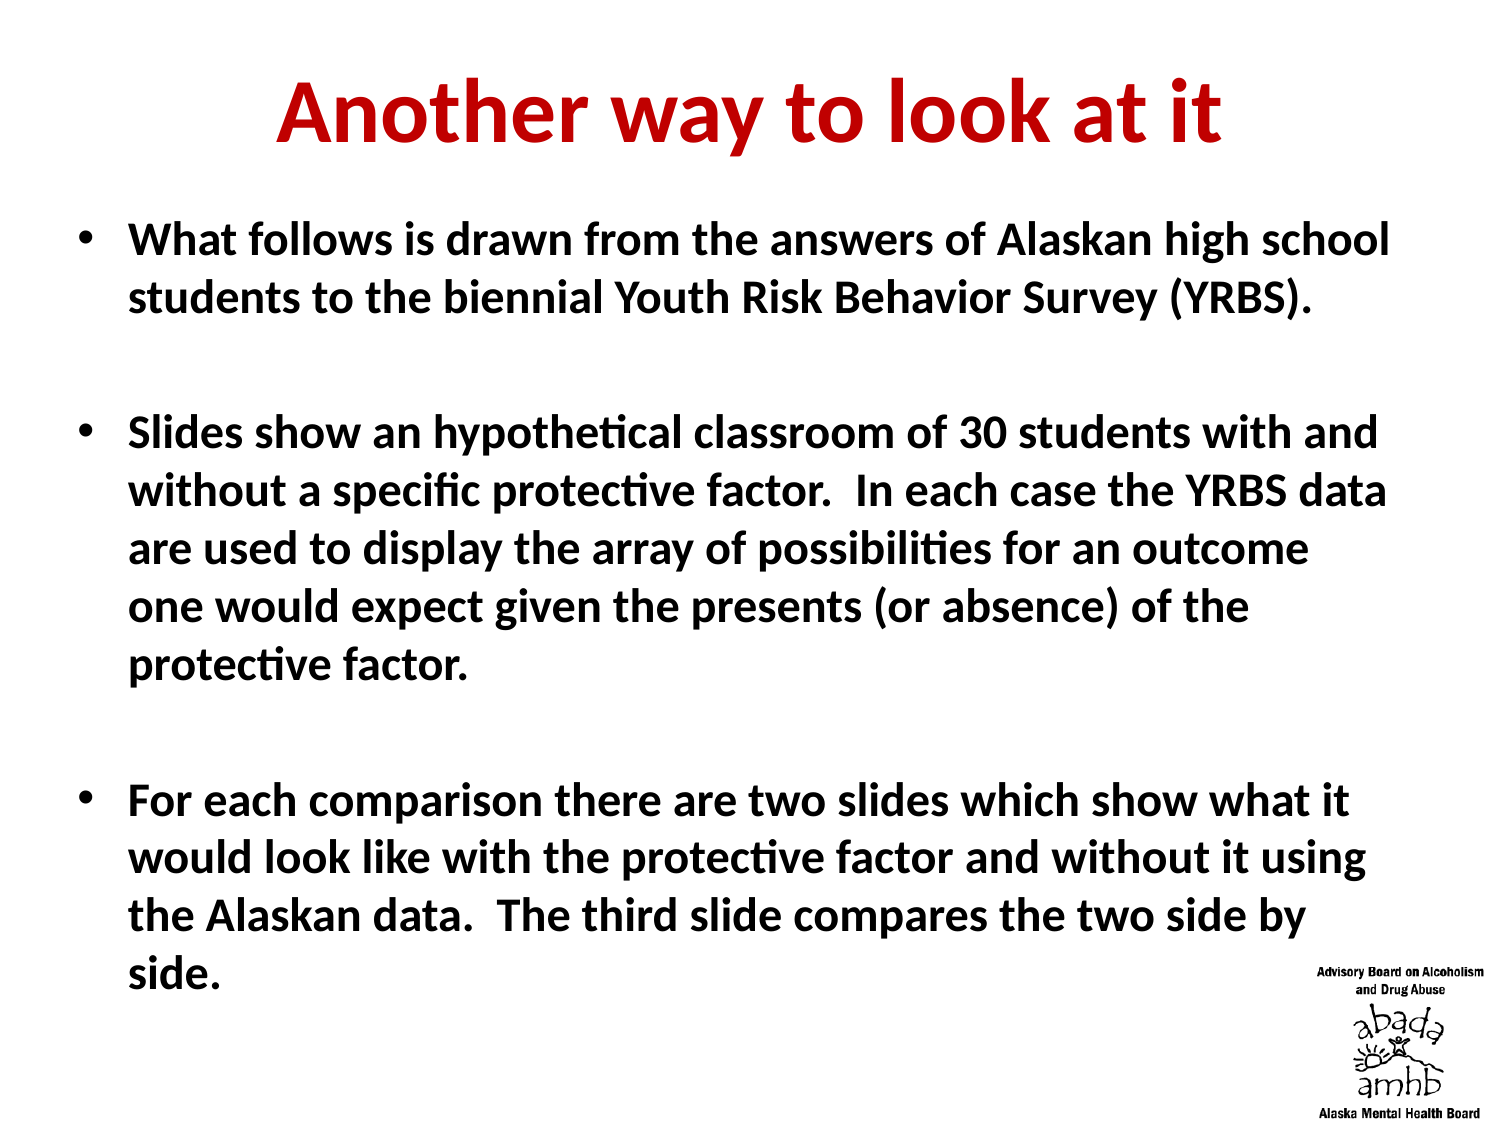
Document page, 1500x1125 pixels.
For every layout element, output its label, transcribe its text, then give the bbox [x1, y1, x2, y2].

title Another way to look at it [75, 12, 1425, 200]
picture [1312, 963, 1488, 1123]
list What follows is drawn from the answers of Alaskan high school students to the biennial Youth Risk Behavior Survey (YRBS). Slides show an hypothetical classroom of 30 students with and without a specific protective factor. In each case the YRBS data are used to display the array of possibilities for an outcome one would expect given the presents (or absence) of the protective factor. For each comparison there are two slides which show what it would look like with the protective factor and without it using the Alaskan data. The third slide compares the two side by side. [62, 200, 1413, 1038]
